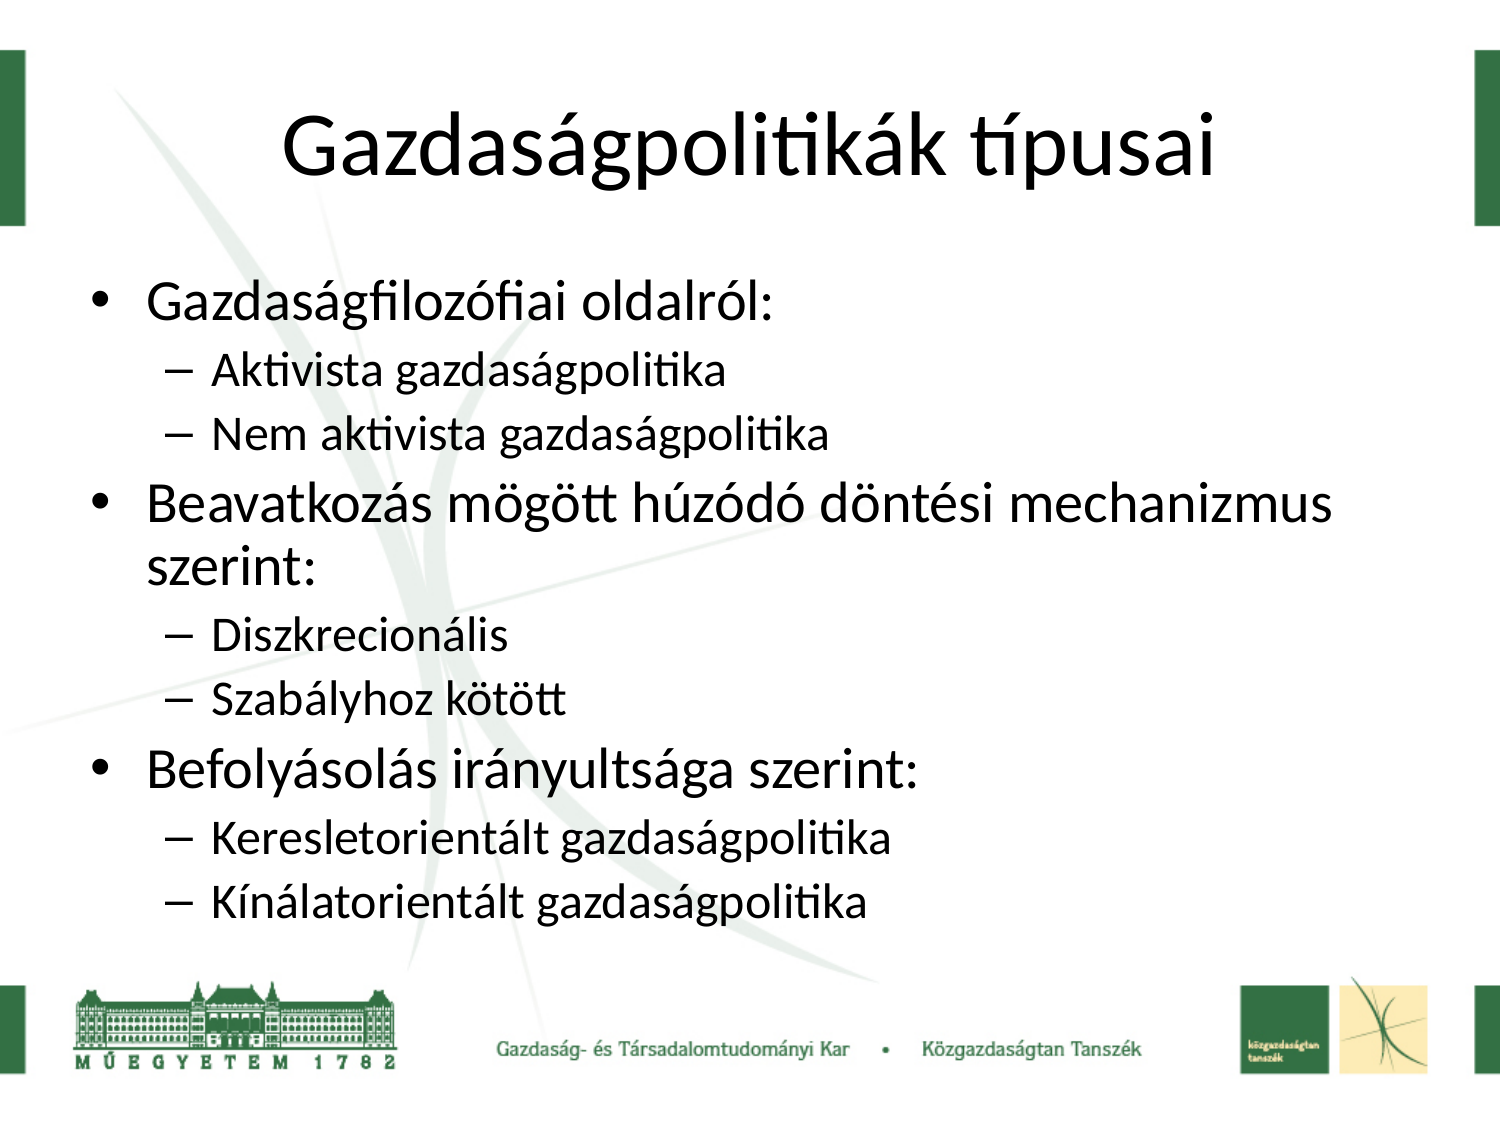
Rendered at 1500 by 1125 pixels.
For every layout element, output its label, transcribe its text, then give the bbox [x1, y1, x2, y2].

picture [0, 0, 1500, 1125]
title Gazdaságpolitikák típusai [74, 44, 1426, 233]
list Gazdaságfilozófiai oldalról: Aktivista gazdaságpolitika Nem aktivista gazdaságpolitika Beavatkozás mögött húzódó döntési mechanizmus szerint: Diszkrecionális Szabályhoz kötött Befolyásolás irányultsága szerint: Keresletorientált gazdaságpolitika Kínálatorientált gazdaságpolitika [74, 262, 1426, 1006]
